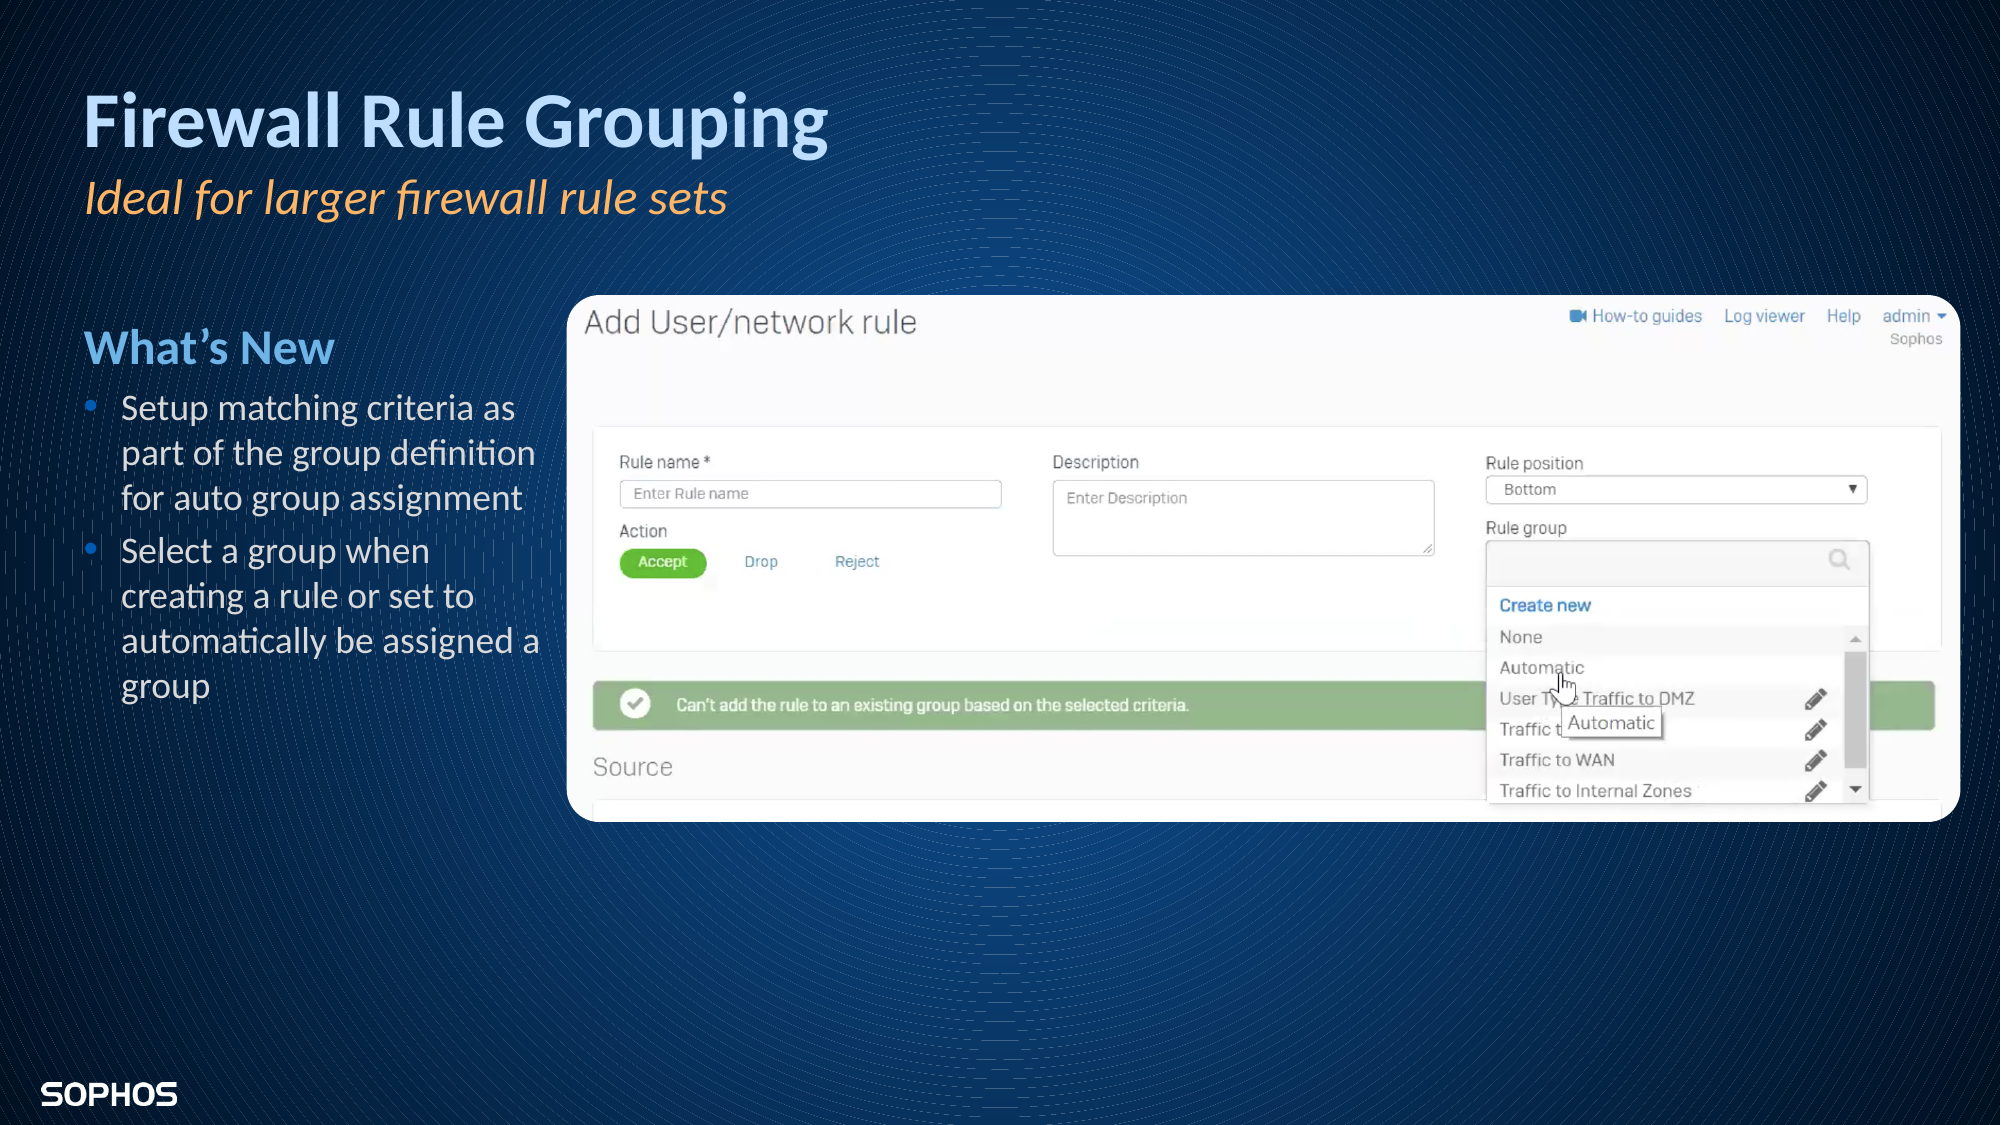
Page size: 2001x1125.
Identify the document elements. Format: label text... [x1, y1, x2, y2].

text_box What’s New Setup matching criteria as part of the group definition for auto group assignment Select a group when creating a rule or set to automatically be assigned a group [68, 295, 567, 978]
title Firewall Rule Grouping [68, 46, 1923, 197]
picture [41, 1082, 177, 1106]
list Ideal for larger firewall rule sets [69, 163, 1923, 233]
picture [566, 295, 1961, 823]
